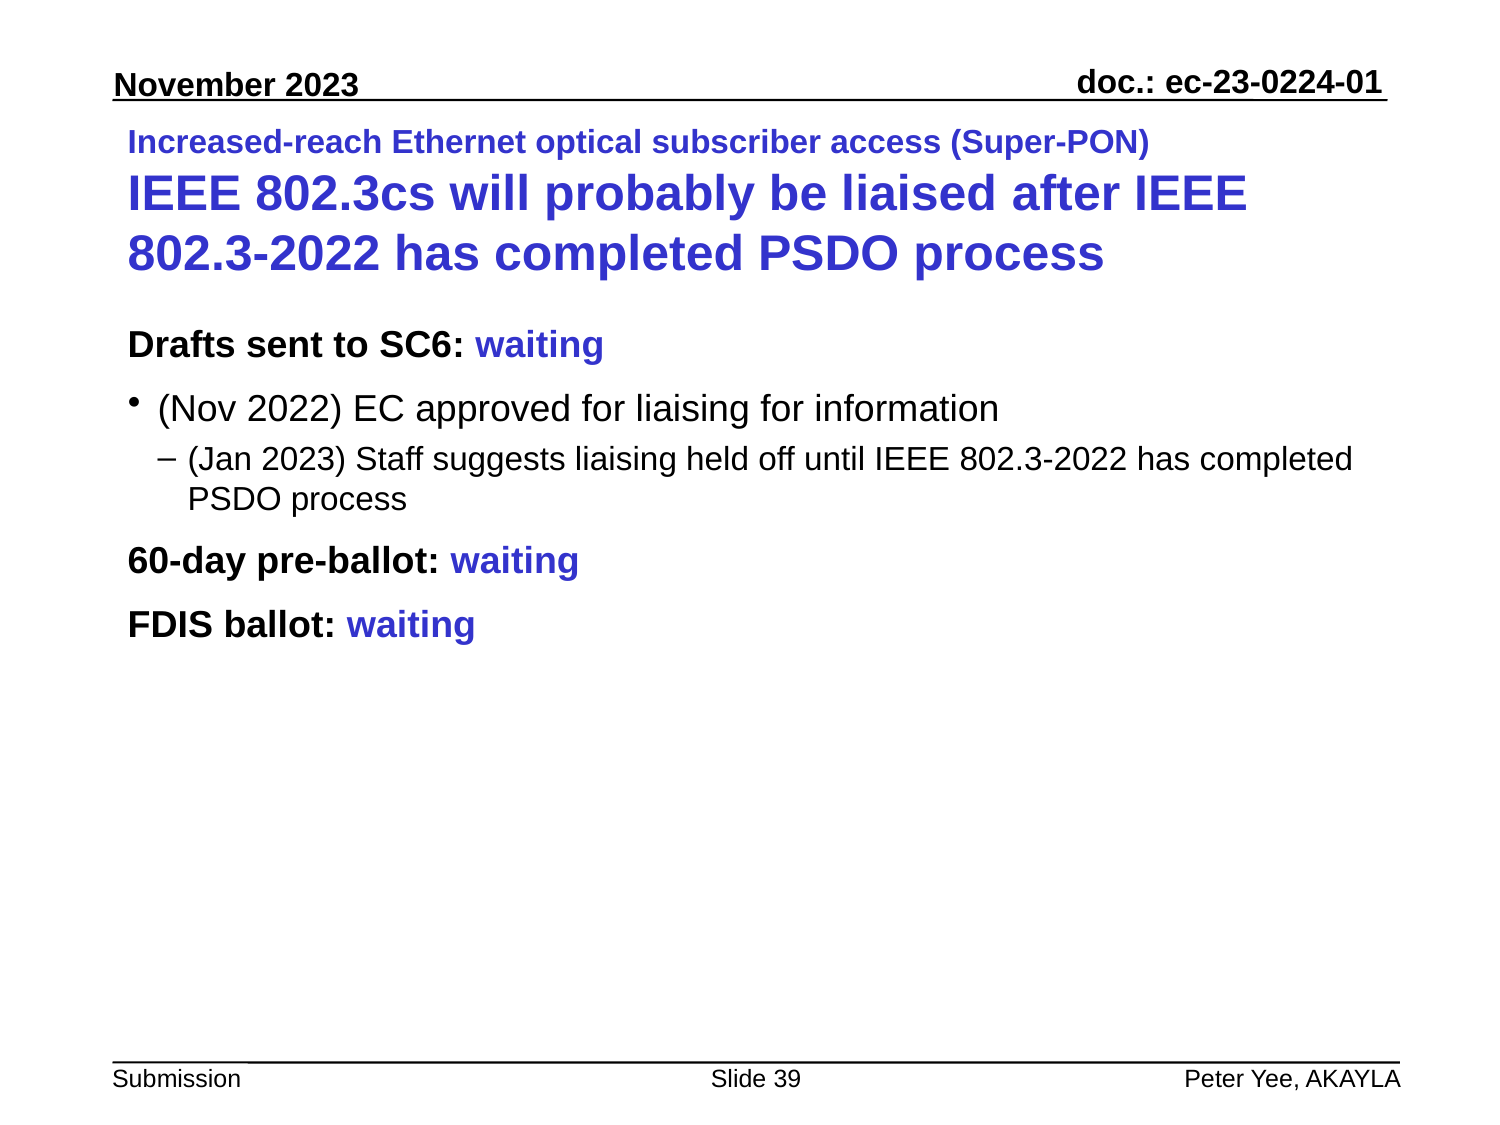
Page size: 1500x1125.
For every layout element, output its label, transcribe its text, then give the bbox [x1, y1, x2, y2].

slide_number Slide 39 [709, 1061, 803, 1093]
title Increased-reach Ethernet optical subscriber access (Super-PON) IEEE 802.3cs will probably be liaised after IEEE 802.3-2022 has completed PSDO process [112, 112, 1388, 288]
footer Peter Yee, AKAYLA [1183, 1061, 1402, 1124]
list Drafts sent to SC6: waiting (Nov 2022) EC approved for liaising for information (Jan 2023) Staff suggests liaising held off until IEEE 802.3-2022 has completed PSDO process 60-day pre-ballot: waiting FDIS ballot: waiting [112, 312, 1388, 988]
